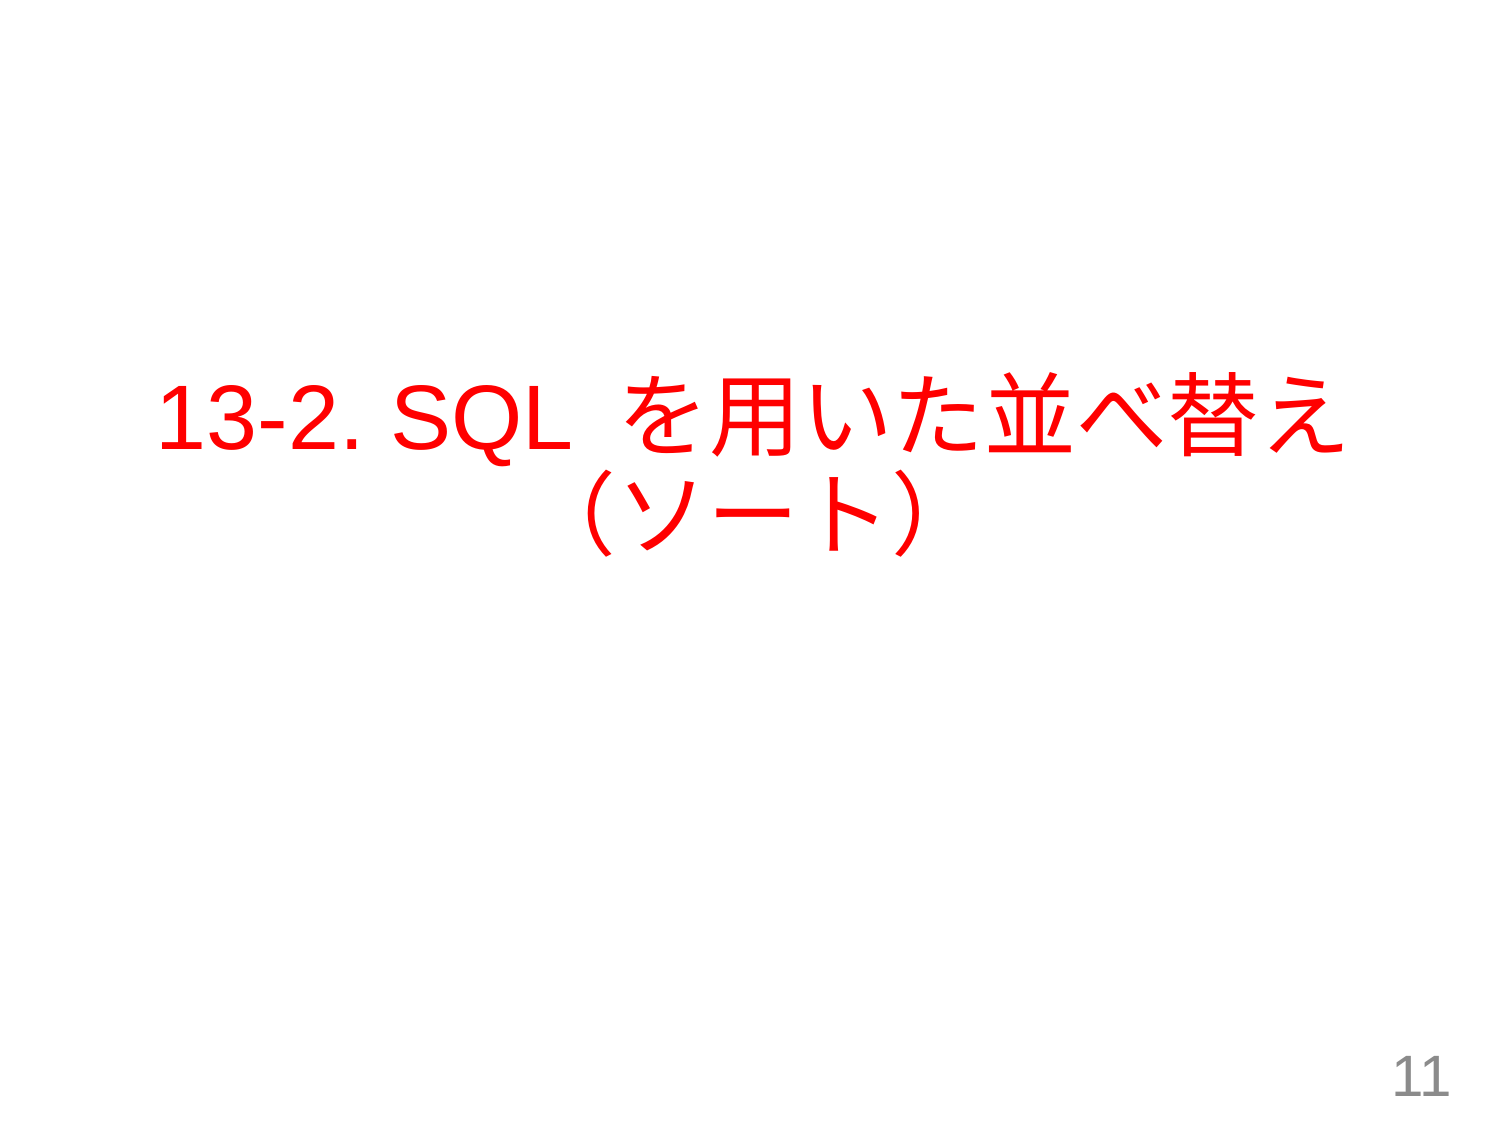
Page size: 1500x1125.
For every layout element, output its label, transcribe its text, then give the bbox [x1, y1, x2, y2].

slide_number 11 [1129, 1042, 1467, 1103]
title 13-2. SQL を用いた並べ替え（ソート） [83, 184, 1424, 576]
